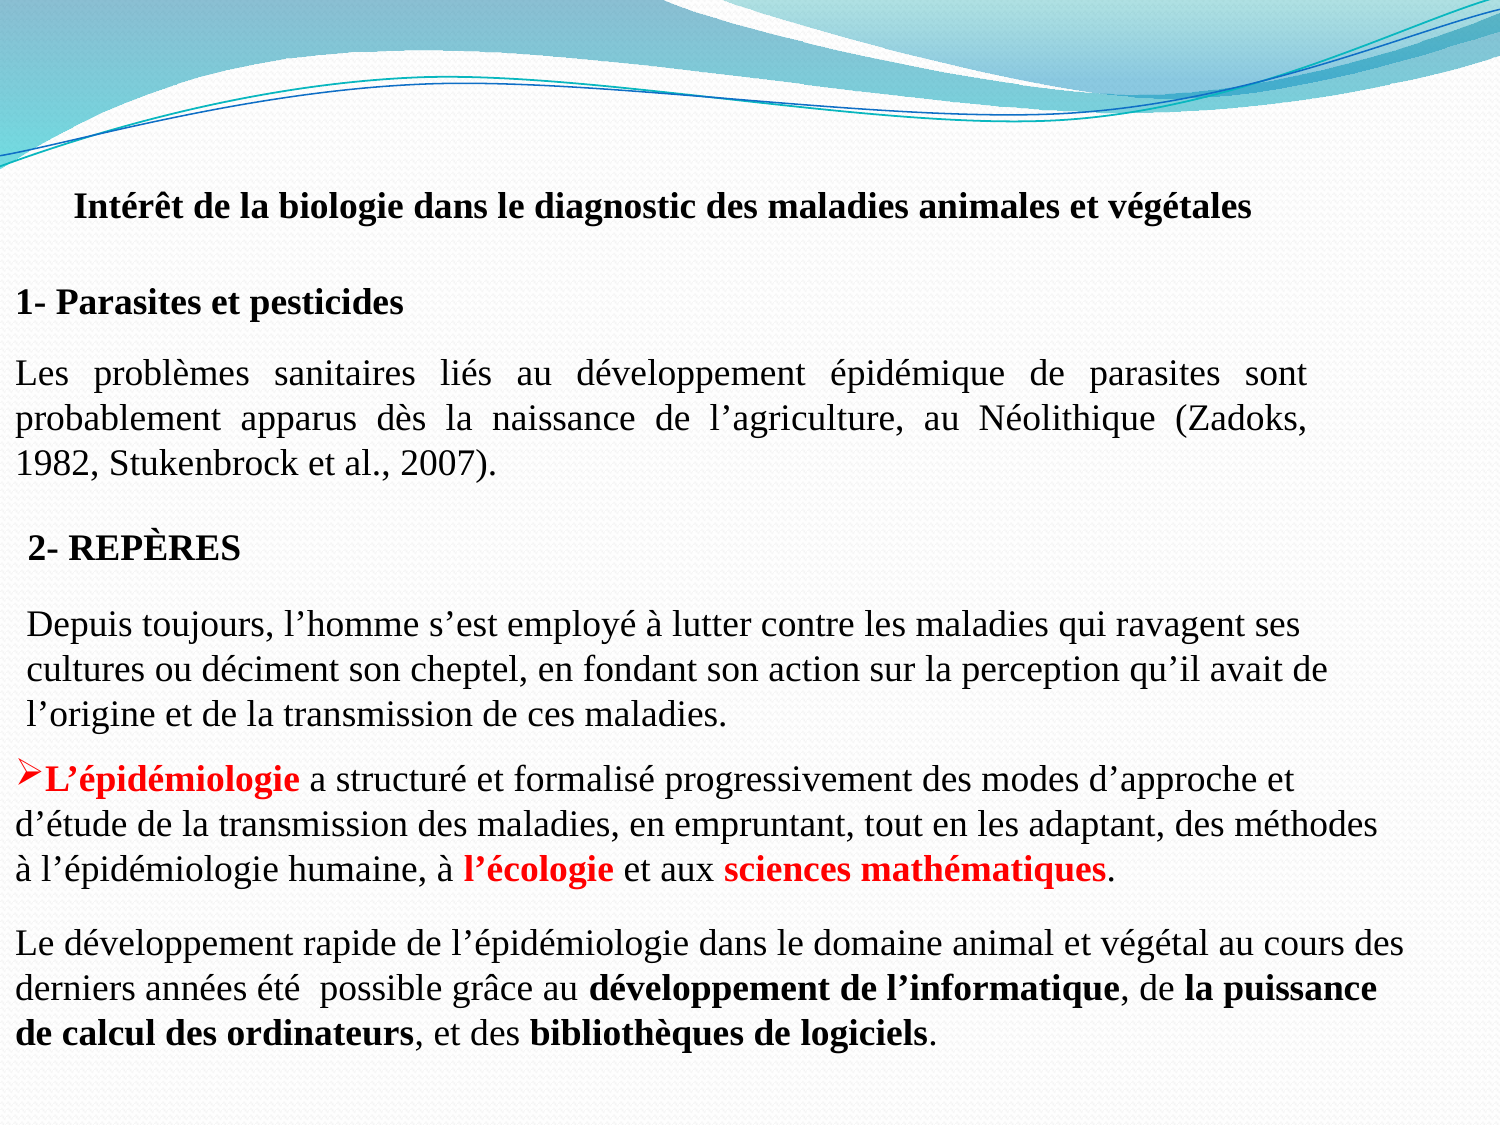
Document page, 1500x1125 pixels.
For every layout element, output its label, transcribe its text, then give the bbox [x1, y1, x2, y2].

text_box Depuis toujours, l’homme s’est employé à lutter contre les maladies qui ravagent ses cultures ou déciment son cheptel, en fondant son action sur la perception qu’il avait de l’origine et de la transmission de ces maladies. [11, 591, 1372, 741]
text_box 1- Parasites et pesticides [0, 269, 528, 330]
text_box Les problèmes sanitaires liés au développement épidémique de parasites sont probablement apparus dès la naissance de l’agriculture, au Néolithique (Zadoks, 1982, Stukenbrock et al., 2007). [0, 340, 1325, 491]
text_box 2- REPÈRES [12, 515, 257, 576]
text_box Intérêt de la biologie dans le diagnostic des maladies animales et végétales [58, 173, 1442, 234]
text_box L’épidémiologie a structuré et formalisé progressivement des modes d’approche et d’étude de la transmission des maladies, en empruntant, tout en les adaptant, des méthodes à l’épidémiologie humaine, à l’écologie et aux sciences mathématiques. [0, 746, 1418, 896]
text_box Le développement rapide de l’épidémiologie dans le domaine animal et végétal au cours des derniers années été possible grâce au développement de l’informatique, de la puissance de calcul des ordinateurs, et des bibliothèques de logiciels. [0, 910, 1430, 1061]
